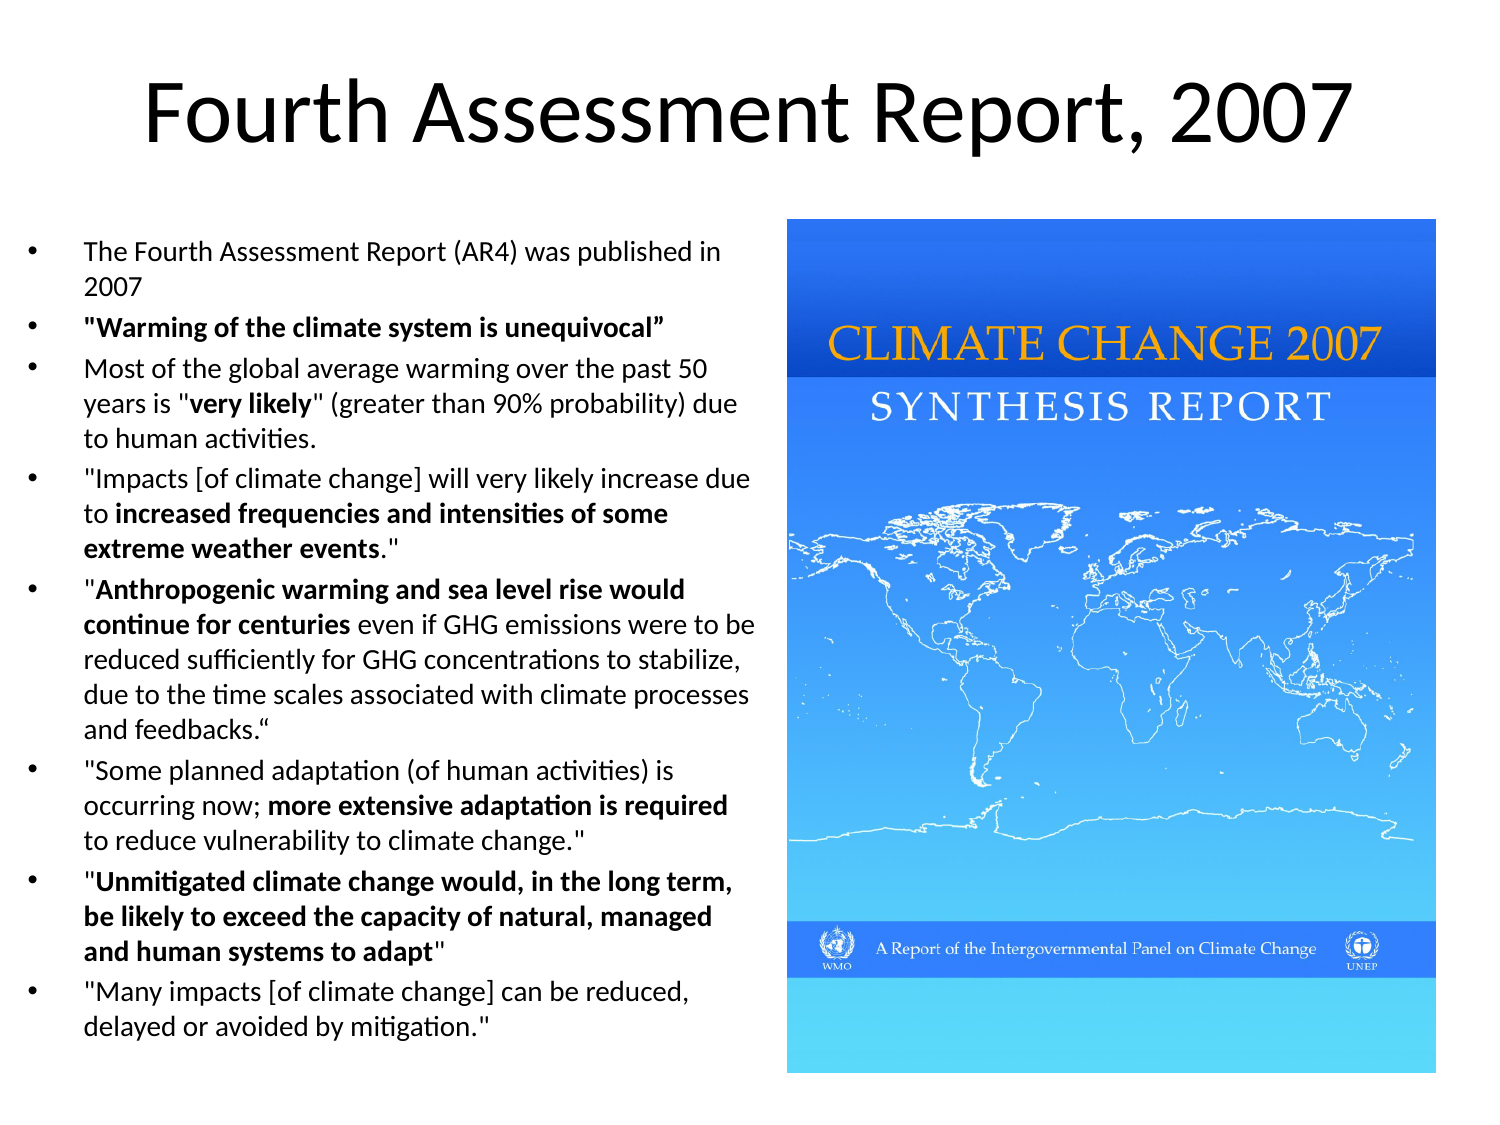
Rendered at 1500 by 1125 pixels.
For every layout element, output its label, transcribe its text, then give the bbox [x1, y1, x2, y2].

picture [787, 219, 1437, 1074]
list The Fourth Assessment Report (AR4) was published in 2007 "Warming of the climate system is unequivocal” Most of the global average warming over the past 50 years is "very likely" (greater than 90% probability) due to human activities. "Impacts [of climate change] will very likely increase due to increased frequencies and intensities of some extreme weather events." "Anthropogenic warming and sea level rise would continue for centuries even if GHG emissions were to be reduced sufficiently for GHG concentrations to stabilize, due to the time scales associated with climate processes and feedbacks.“ "Some planned adaptation (of human activities) is occurring now; more extensive adaptation is required to reduce vulnerability to climate change." "Unmitigated climate change would, in the long term, be likely to exceed the capacity of natural, managed and human systems to adapt" "Many impacts [of climate change] can be reduced, delayed or avoided by mitigation." [12, 224, 775, 1075]
title Fourth Assessment Report, 2007 [75, 12, 1425, 200]
